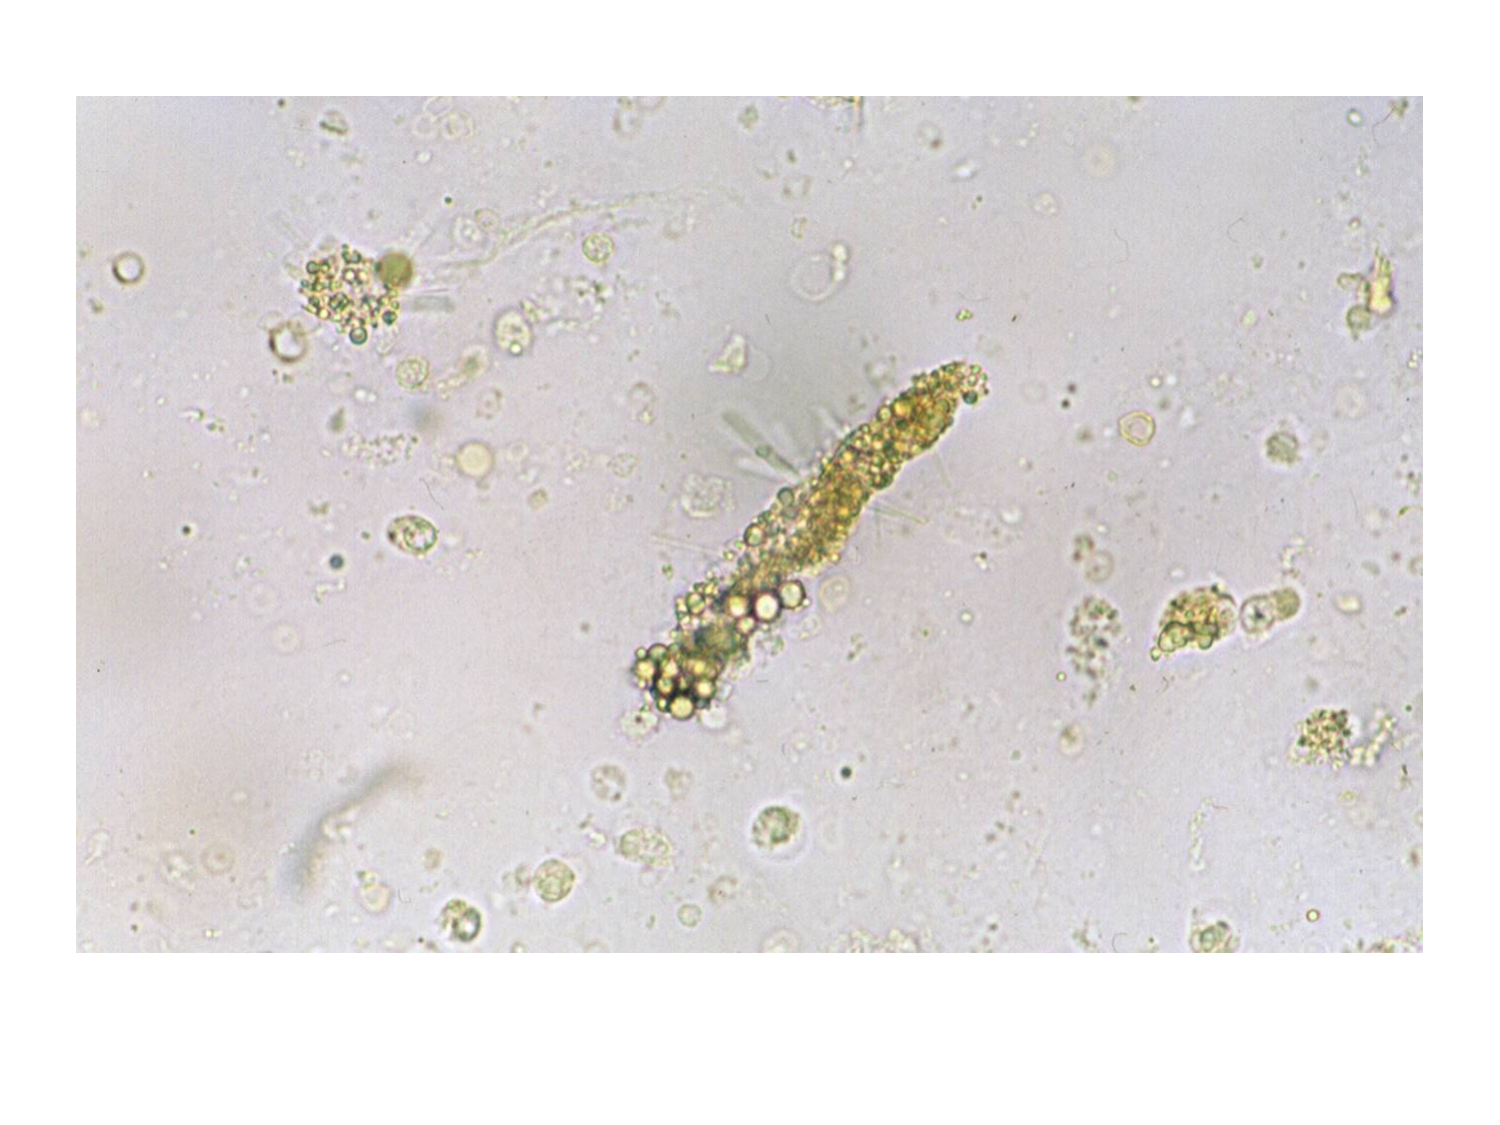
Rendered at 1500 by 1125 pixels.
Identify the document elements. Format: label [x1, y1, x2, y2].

list [76, 96, 1424, 954]
